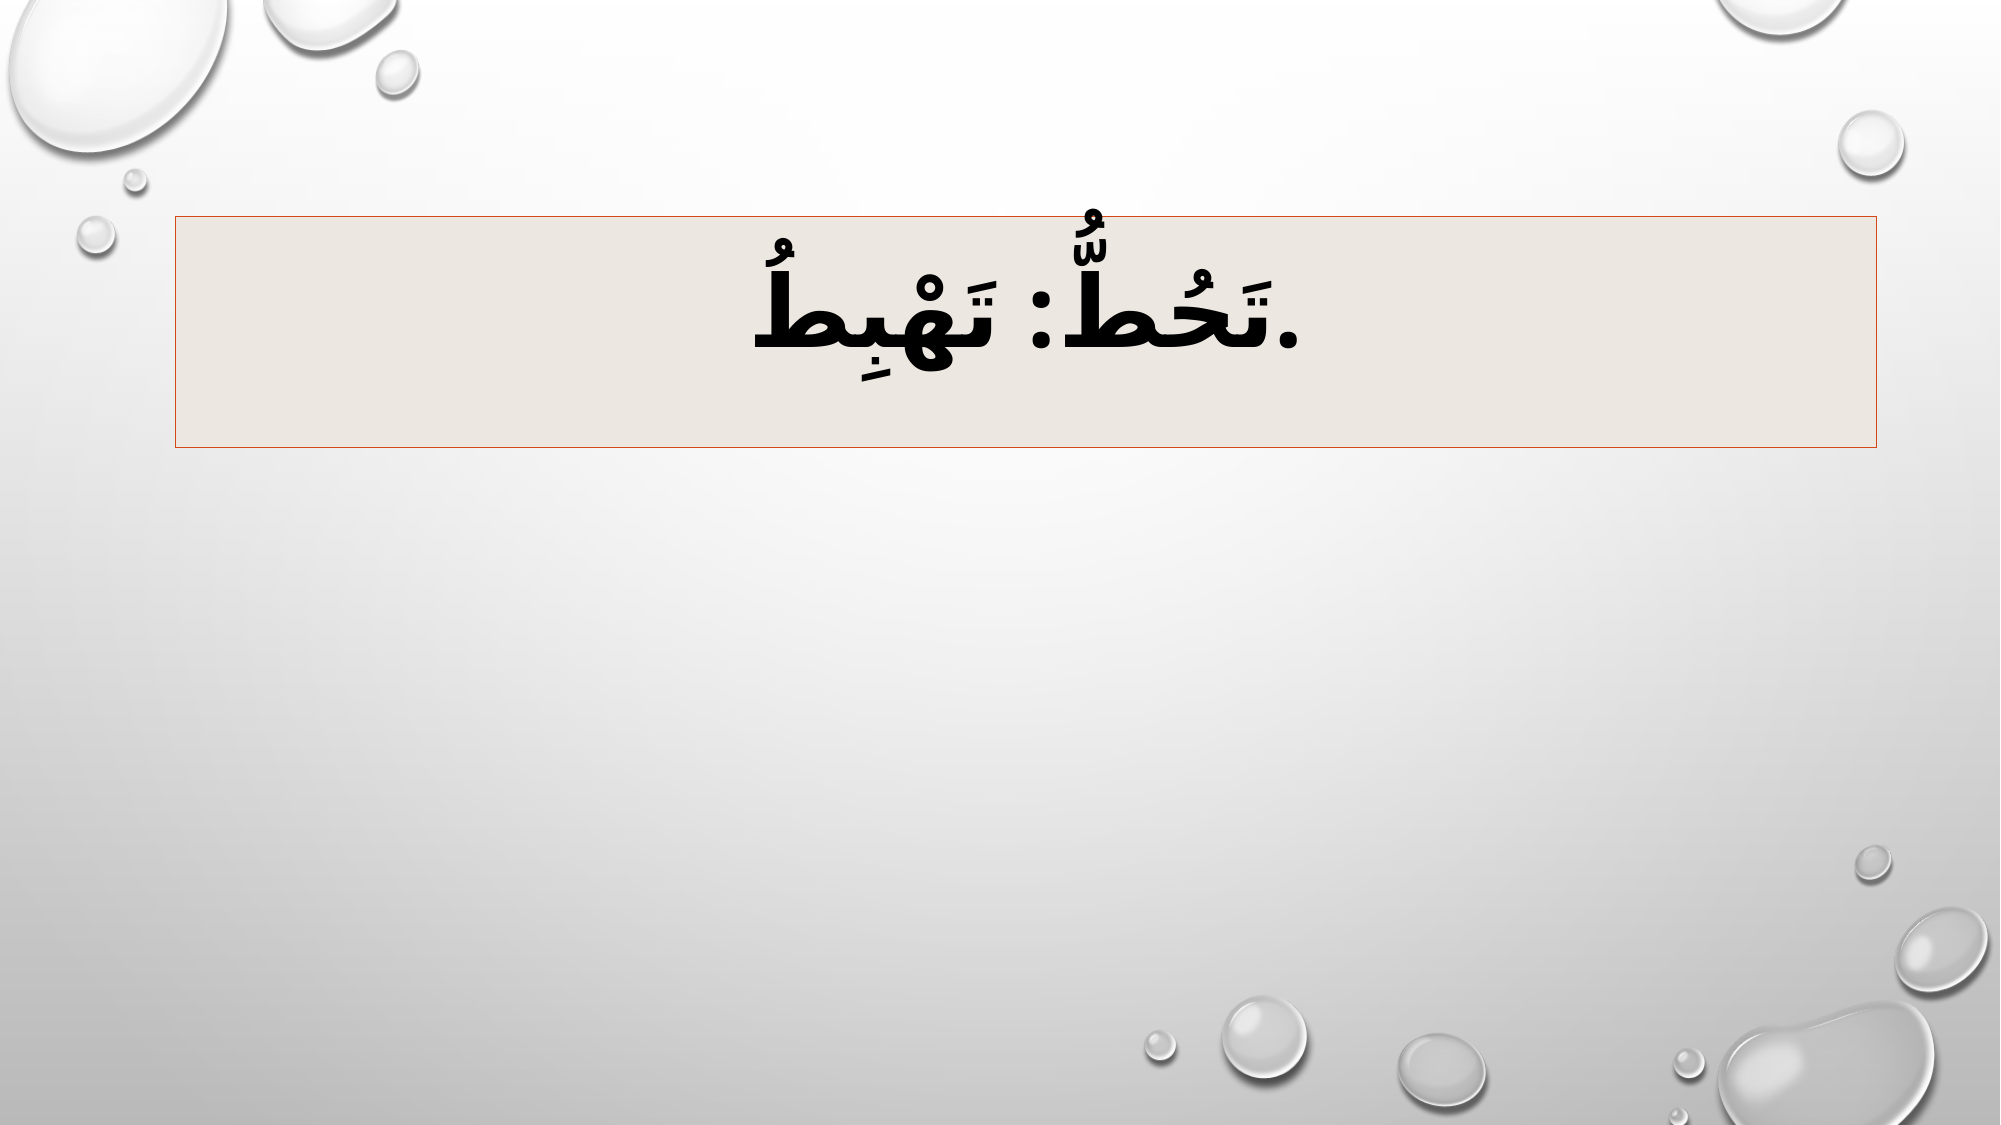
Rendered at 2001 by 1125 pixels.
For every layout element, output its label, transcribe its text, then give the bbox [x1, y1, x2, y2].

picture [0, 0, 2000, 1125]
list تَحُطُّ: تَهْبِطُ. [175, 216, 1877, 448]
